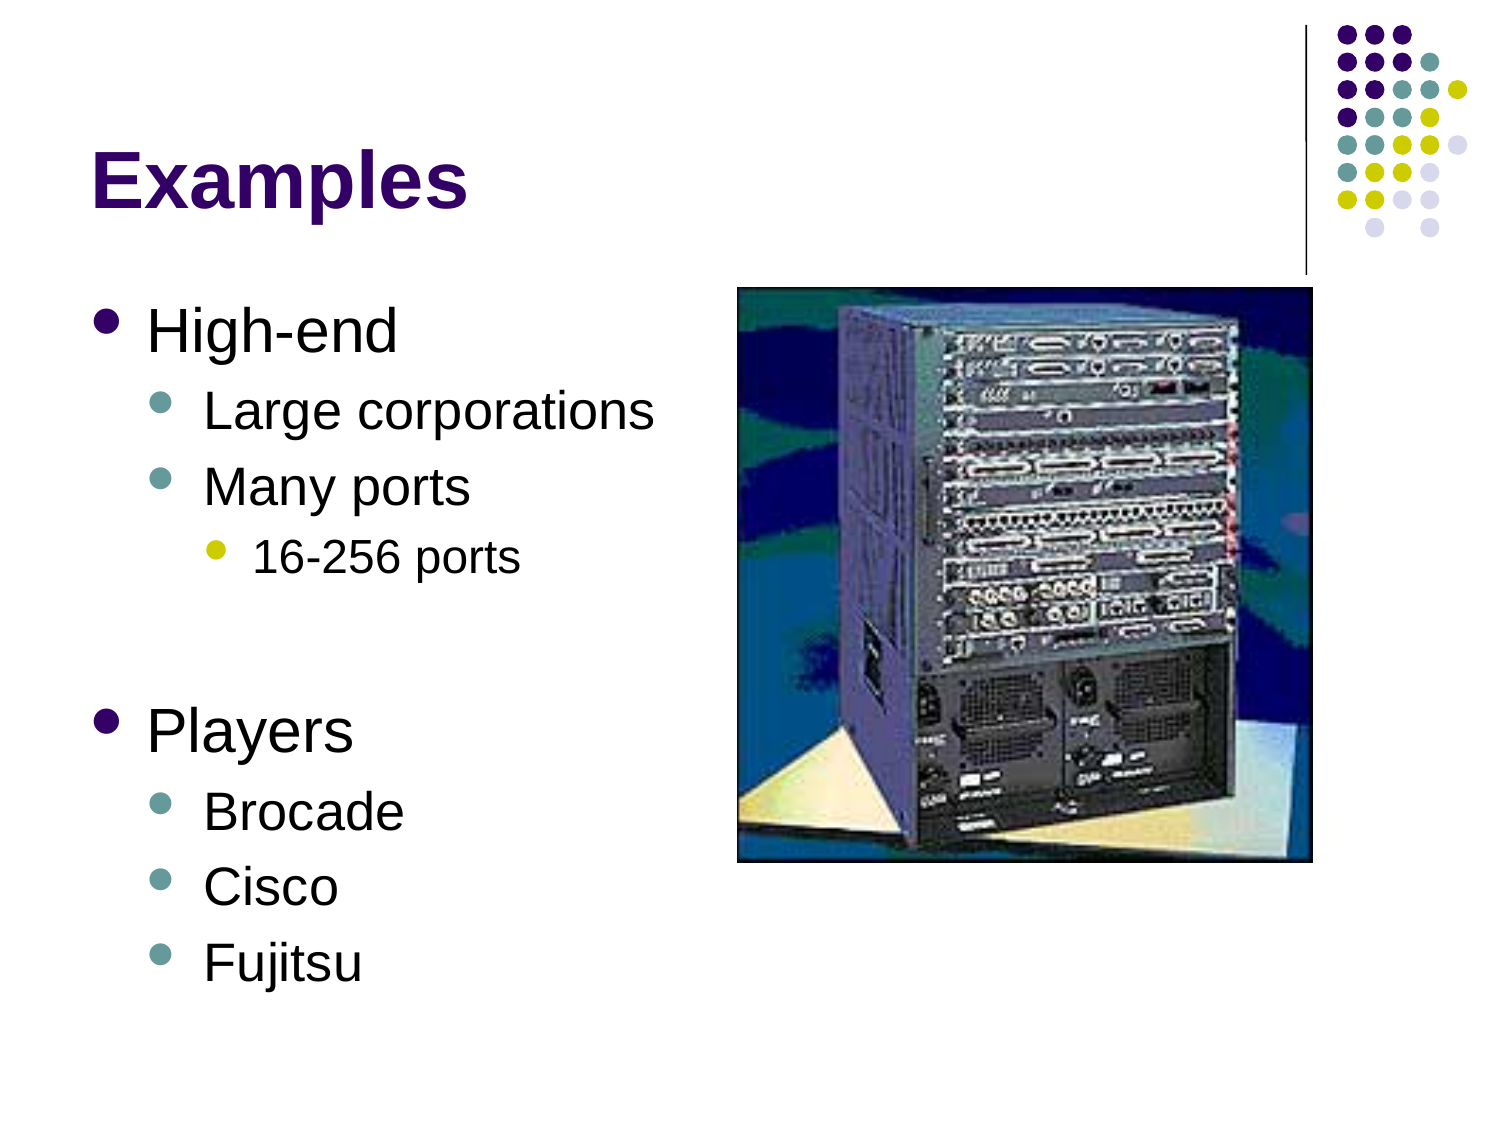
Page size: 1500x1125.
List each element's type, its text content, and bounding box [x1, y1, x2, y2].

title Examples [74, 19, 1313, 233]
picture [737, 287, 1313, 863]
list High-end Large corporations Many ports 16-256 ports Players Brocade Cisco Fujitsu [74, 281, 1426, 1006]
